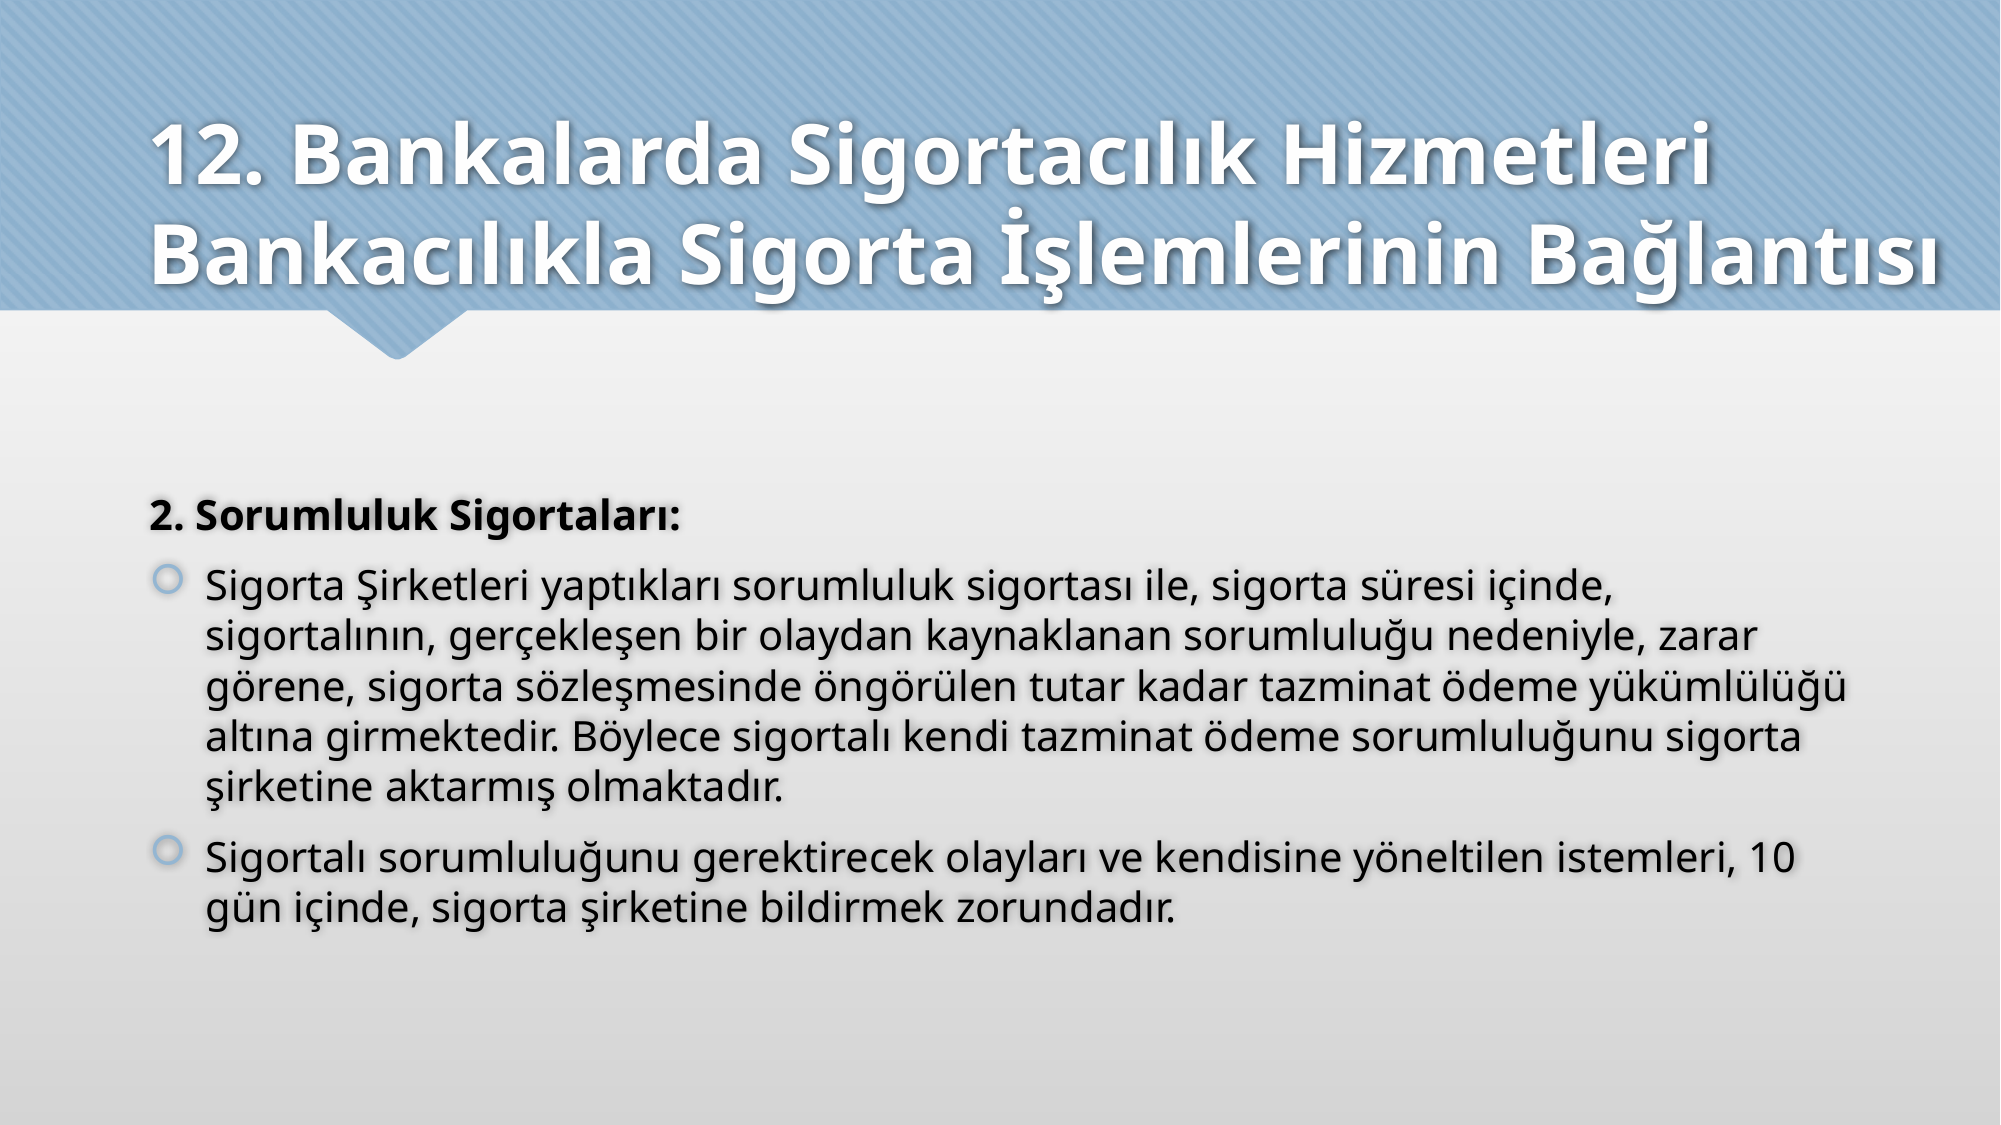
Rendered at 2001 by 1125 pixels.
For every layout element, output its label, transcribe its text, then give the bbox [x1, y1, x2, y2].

list 2. Sorumluluk Sigortaları: Sigorta Şirketleri yaptıkları sorumluluk sigortası ile, sigorta süresi içinde, sigortalının, gerçekleşen bir olaydan kaynaklanan sorumluluğu nedeniyle, zarar görene, sigorta sözleşmesinde öngörülen tutar kadar tazminat ödeme yükümlülüğü altına girmektedir. Böylece sigortalı kendi tazminat ödeme sorumluluğunu sigorta şirketine aktarmış olmaktadır. Sigortalı sorumluluğunu gerektirecek olayları ve kendisine yöneltilen istemleri, 10 gün içinde, sigorta şirketine bildirmek zorundadır. [134, 364, 1866, 1125]
title 12. Bankalarda Sigortacılık Hizmetleri Bankacılıkla Sigorta İşlemlerinin Bağlantısı [132, 0, 2000, 309]
